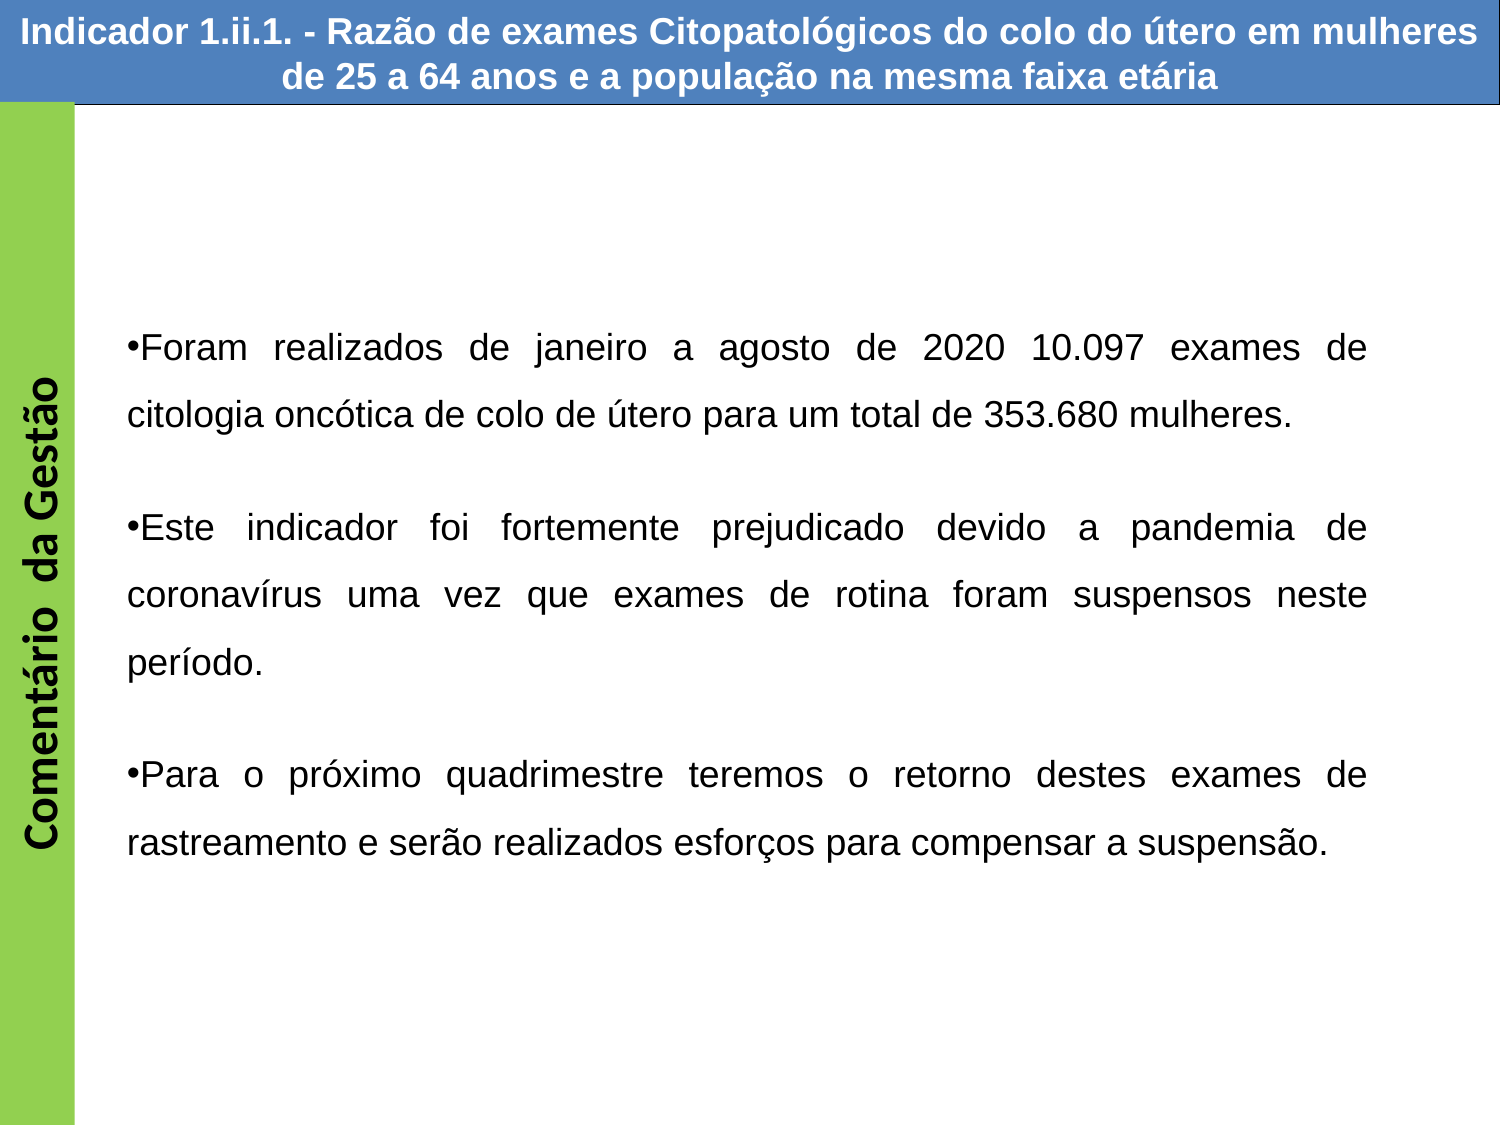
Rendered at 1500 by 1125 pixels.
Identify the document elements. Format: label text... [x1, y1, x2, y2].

text_box Comentário da Gestão [0, 101, 75, 1125]
text_box Foram realizados de janeiro a agosto de 2020 10.097 exames de citologia oncótica de colo de útero para um total de 353.680 mulheres. Este indicador foi fortemente prejudicado devido a pandemia de coronavírus uma vez que exames de rotina foram suspensos neste período. Para o próximo quadrimestre teremos o retorno destes exames de rastreamento e serão realizados esforços para compensar a suspensão. [112, 292, 1383, 871]
text_box Indicador 1.ii.1. - Razão de exames Citopatológicos do colo do útero em mulheres de 25 a 64 anos e a população na mesma faixa etária [0, 0, 1500, 105]
